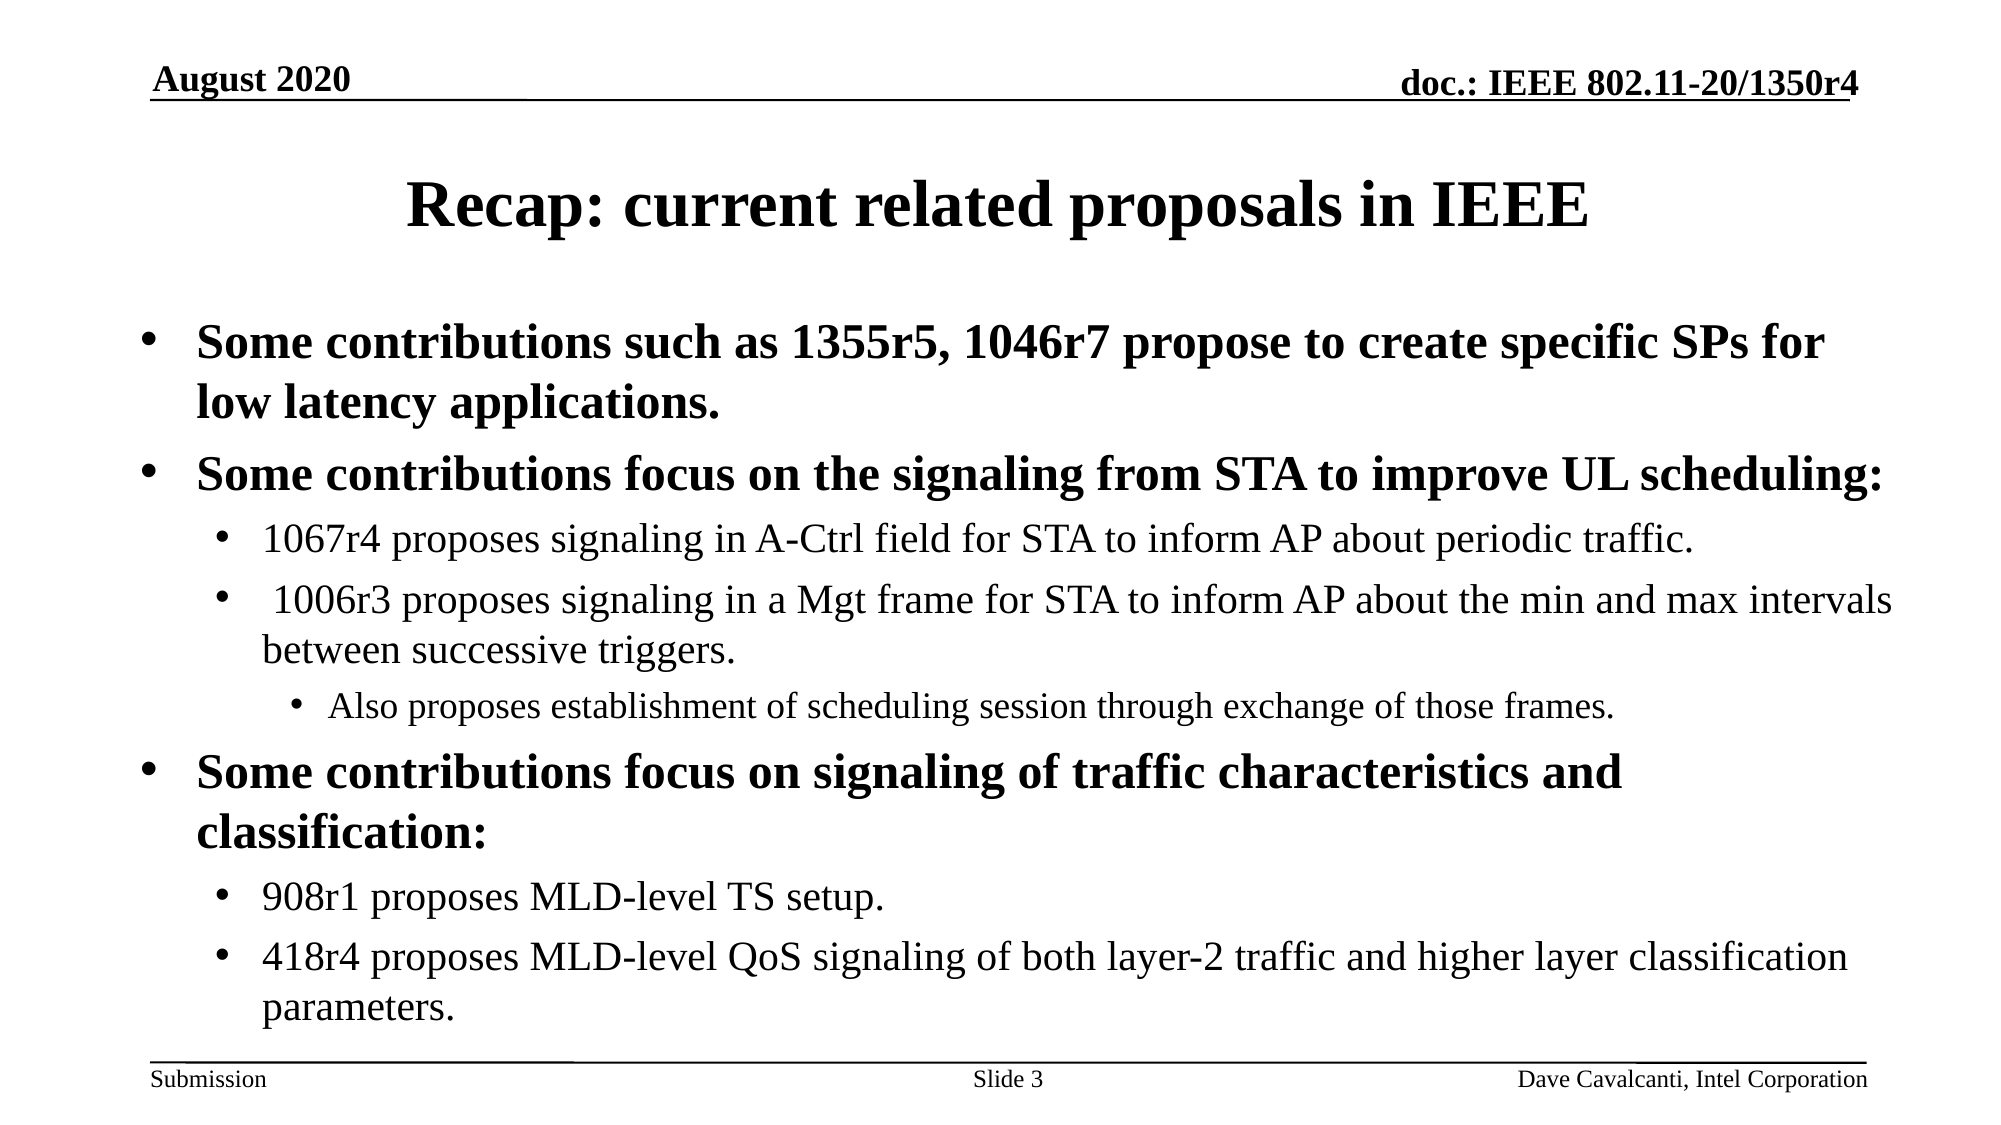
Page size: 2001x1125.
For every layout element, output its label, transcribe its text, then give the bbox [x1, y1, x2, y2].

slide_number Slide 3 [950, 1061, 1067, 1123]
title Recap: current related proposals in IEEE [149, 112, 1850, 288]
footer Dave Cavalcanti, Intel Corporation [1171, 1061, 1869, 1093]
list Some contributions such as 1355r5, 1046r7 propose to create specific SPs for low latency applications. Some contributions focus on the signaling from STA to improve UL scheduling: 1067r4 proposes signaling in A-Ctrl field for STA to inform AP about periodic traffic. 1006r3 proposes signaling in a Mgt frame for STA to inform AP about the min and max intervals between successive triggers. Also proposes establishment of scheduling session through exchange of those frames. Some contributions focus on signaling of traffic characteristics and classification: 908r1 proposes MLD-level TS setup. 418r4 proposes MLD-level QoS signaling of both layer-2 traffic and higher layer classification parameters. [124, 300, 1926, 976]
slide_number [152, 54, 563, 100]
